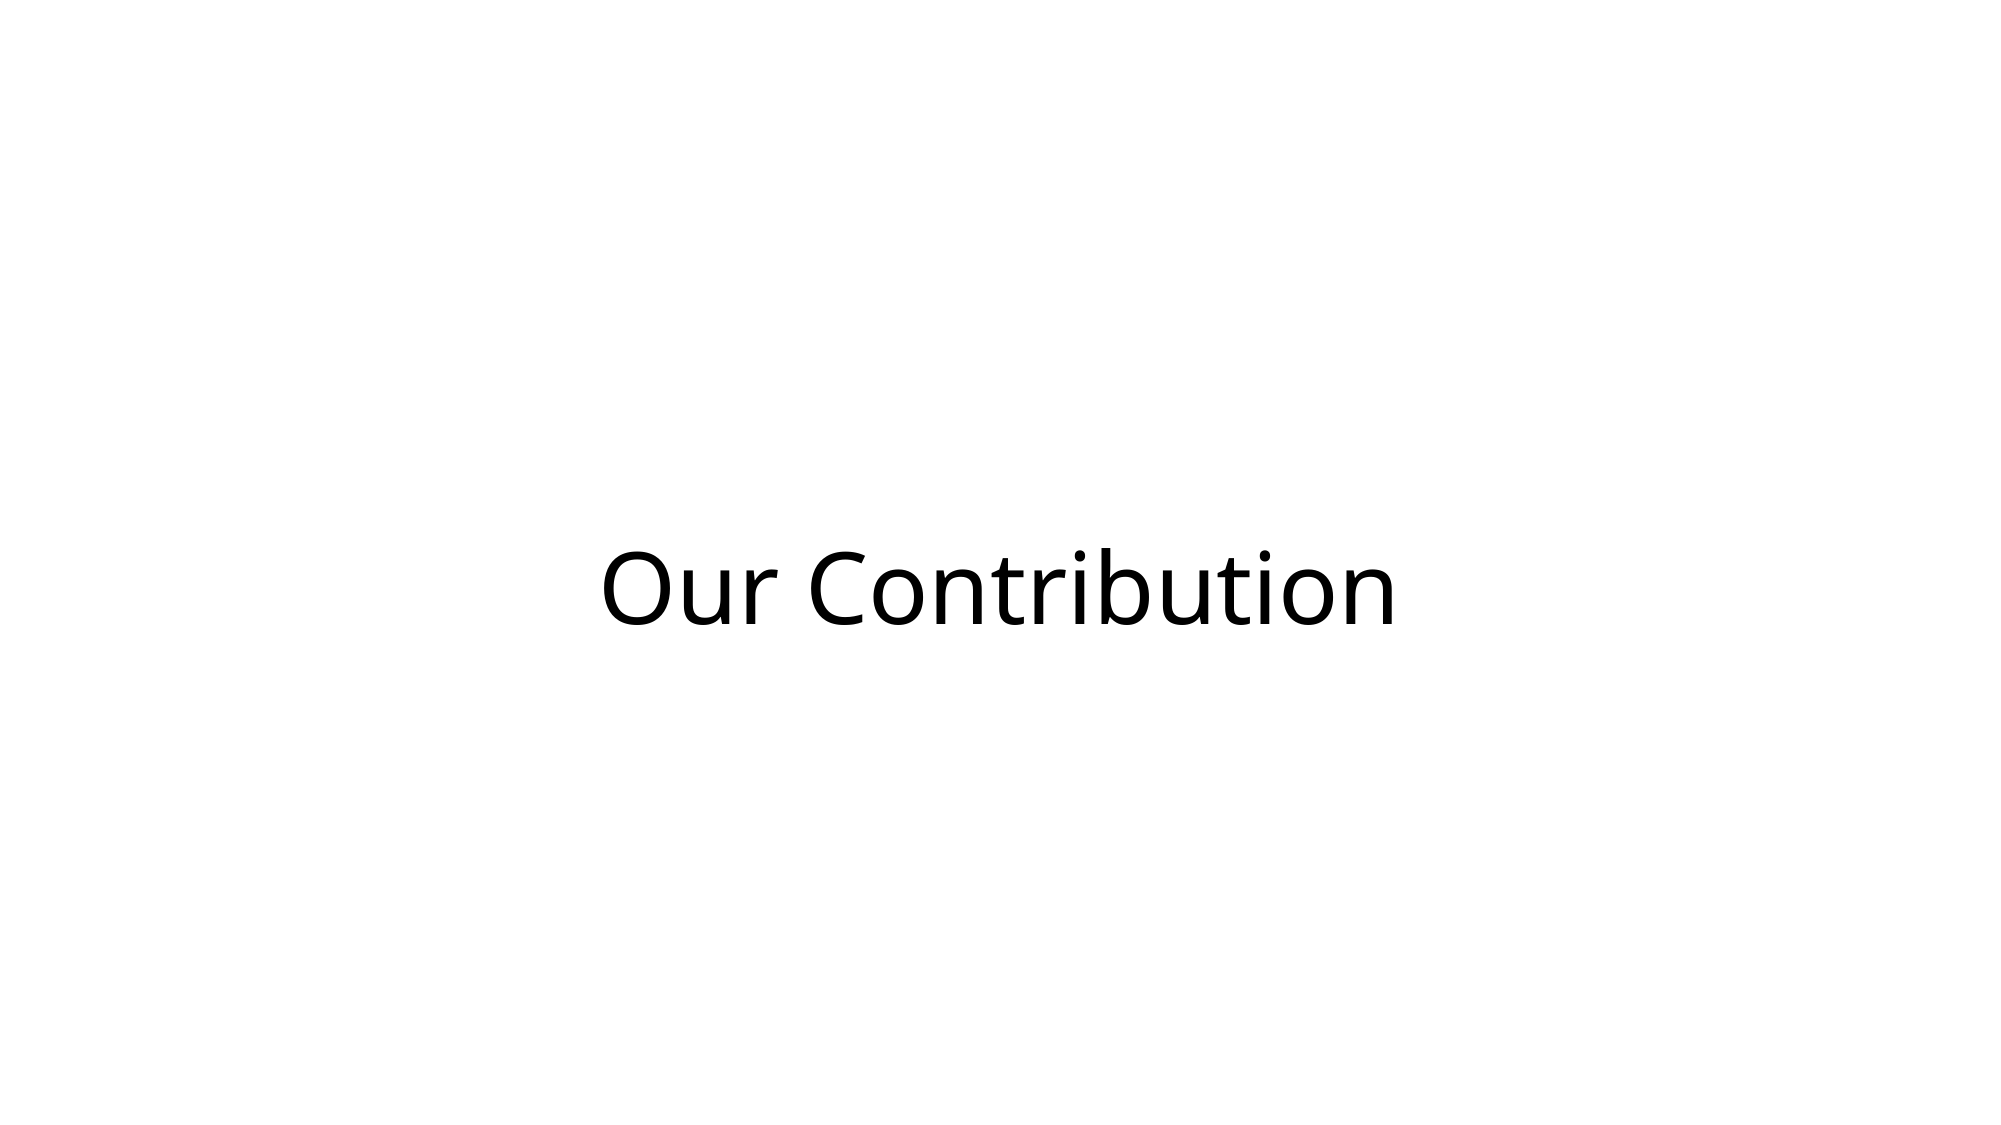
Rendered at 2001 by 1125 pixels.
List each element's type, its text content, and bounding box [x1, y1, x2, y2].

title Our Contribution [249, 262, 1750, 655]
